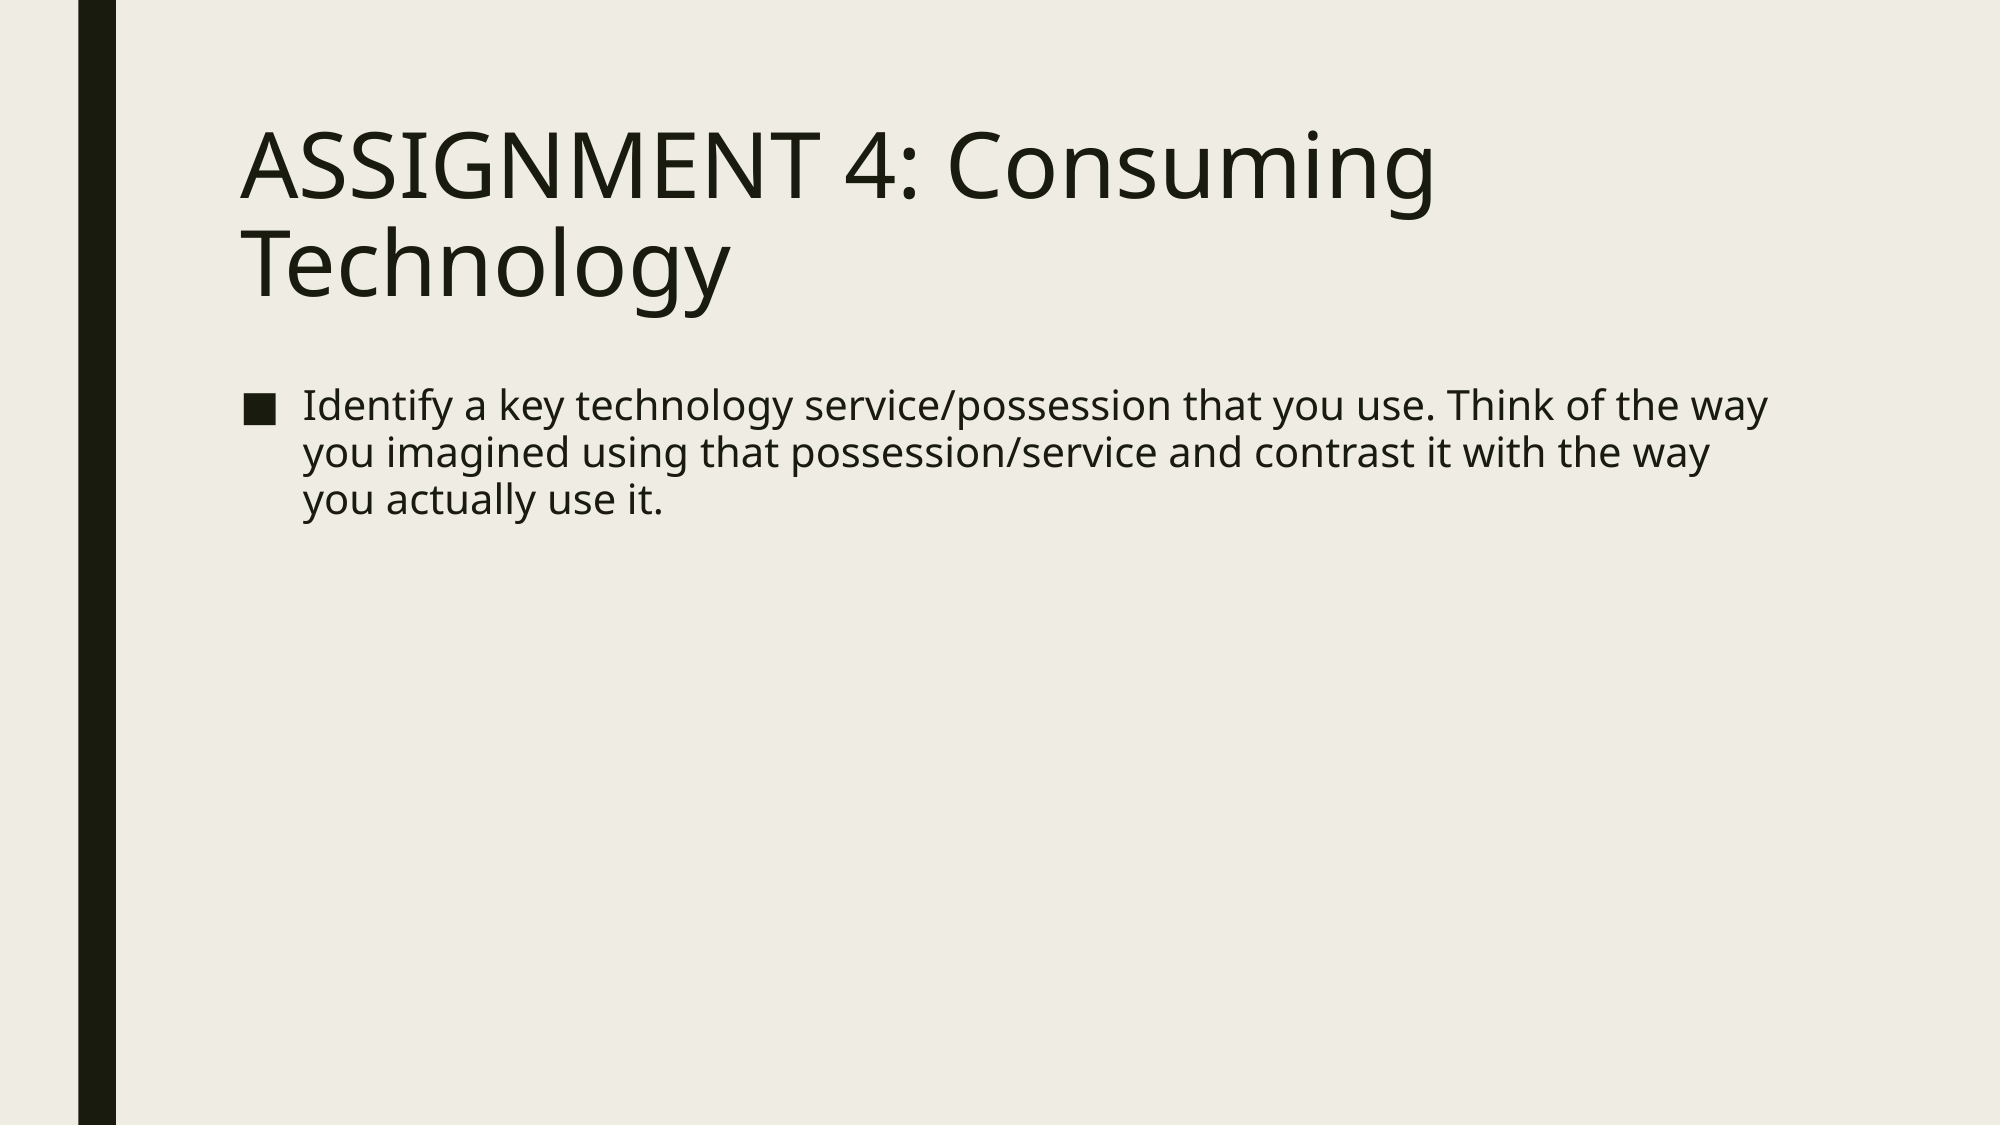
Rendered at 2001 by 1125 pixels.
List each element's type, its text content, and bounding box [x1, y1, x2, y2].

list Identify a key technology service/possession that you use. Think of the way you imagined using that possession/service and contrast it with the way you actually use it. [225, 375, 1800, 963]
title ASSIGNMENT 4: Consuming Technology [225, 112, 1800, 357]
